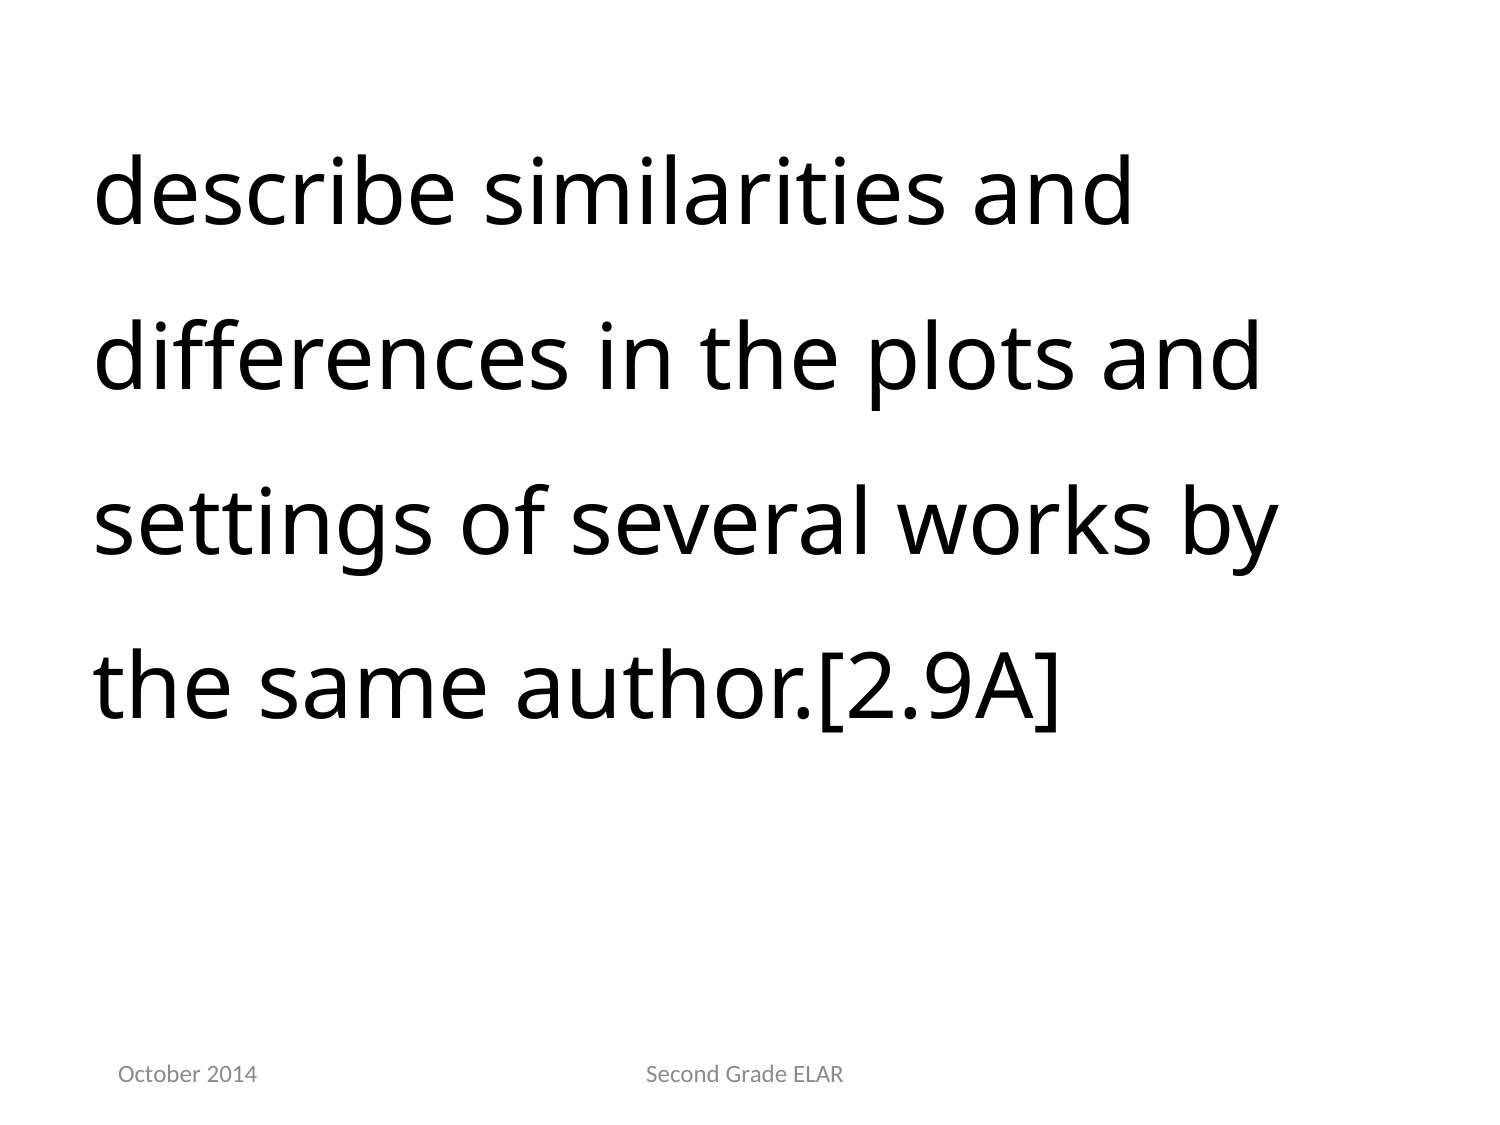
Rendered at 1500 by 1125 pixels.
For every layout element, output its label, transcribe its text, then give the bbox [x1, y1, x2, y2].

footer Second Grade ELAR [492, 1042, 999, 1103]
subtitle describe similarities and differences in the plots and settings of several works by the same author.[2.9A] [78, 70, 1429, 1014]
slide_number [103, 1042, 441, 1103]
